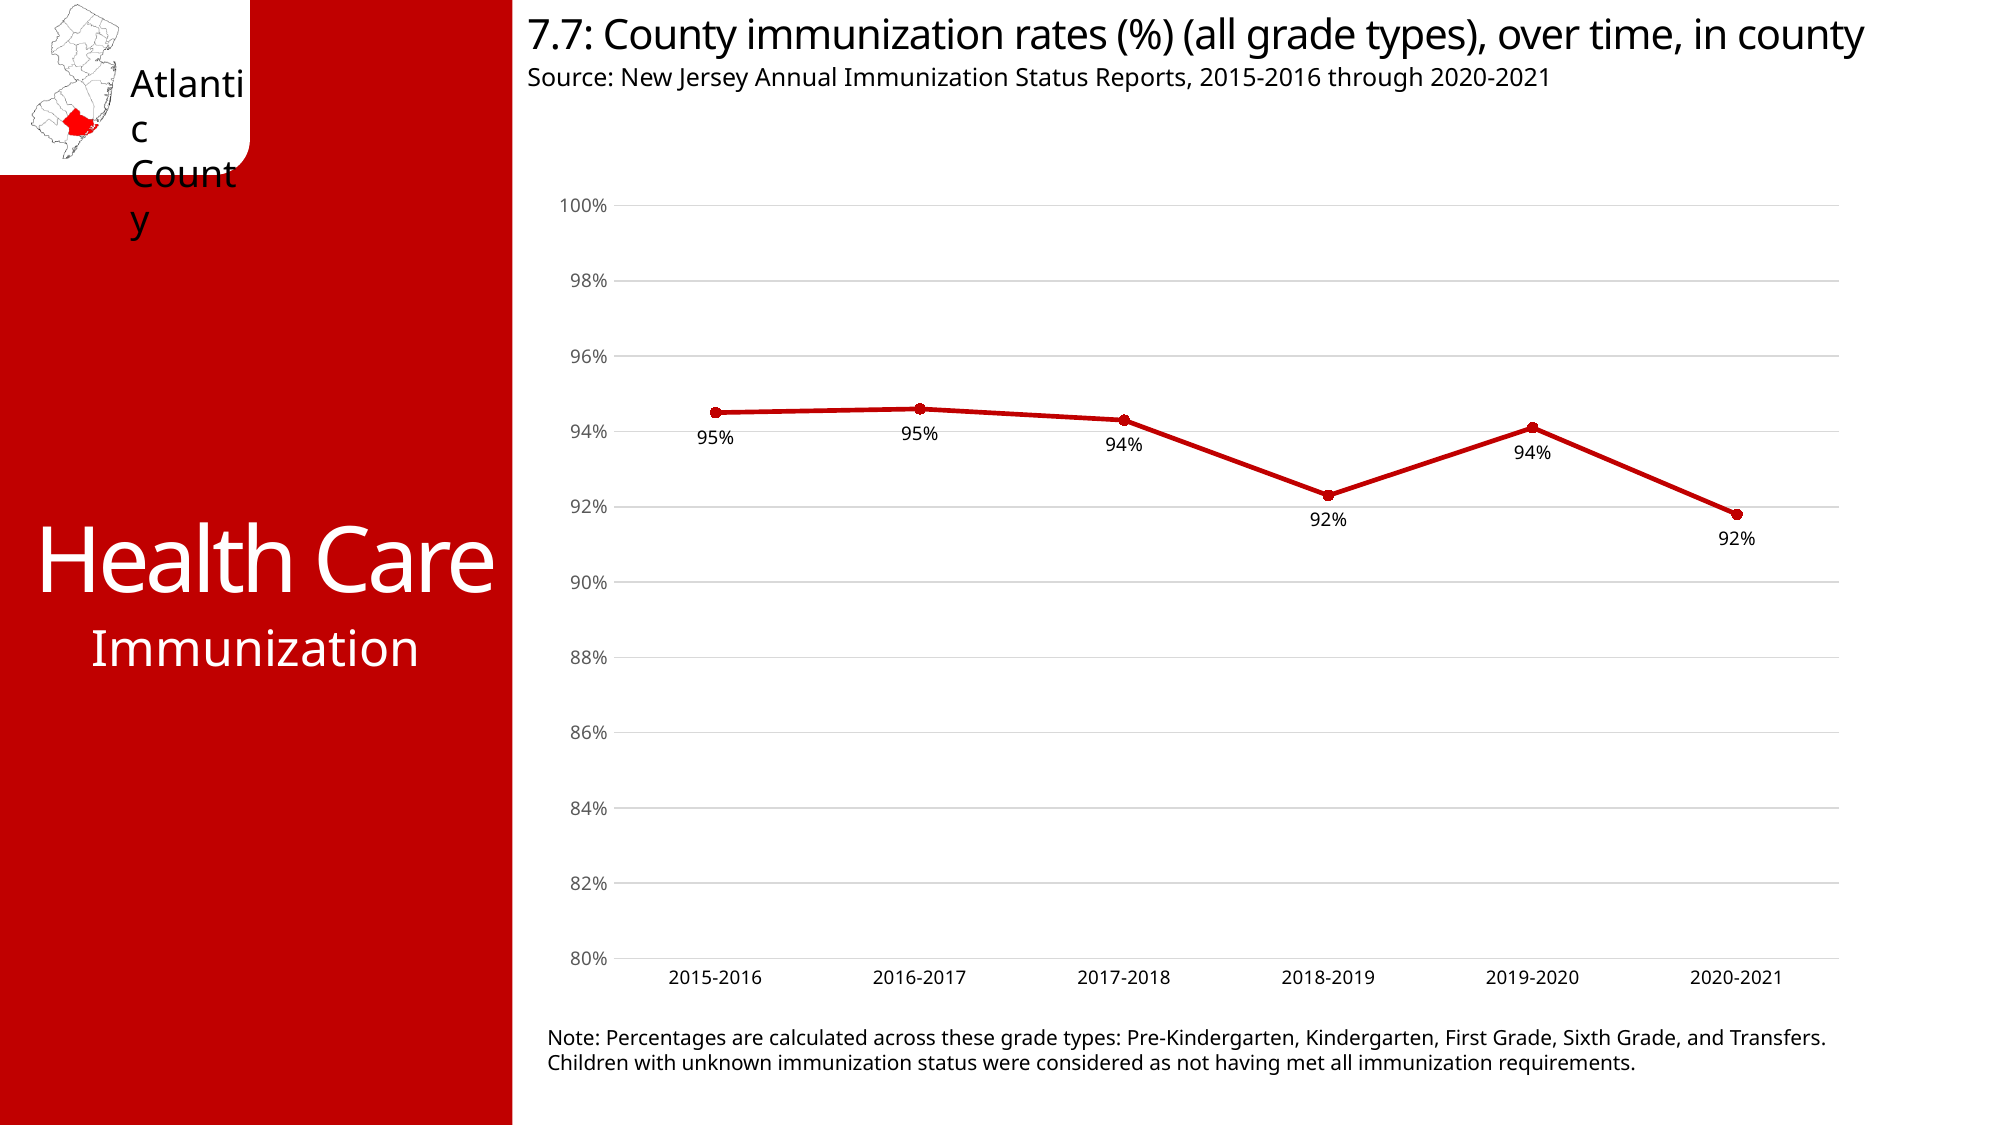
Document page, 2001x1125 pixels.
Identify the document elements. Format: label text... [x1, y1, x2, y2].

text_box Health Care [0, 112, 533, 1013]
picture [31, 4, 119, 112]
text_box 7.7: County immunization rates (%) (all grade types), over time, in county [512, 0, 1992, 65]
chart [532, 175, 1866, 1008]
text_box Source: New Jersey Annual Immunization Status Reports, 2015-2016 through 2020-2021 [512, 54, 1891, 100]
text_box Note: Percentages are calculated across these grade types: Pre-Kindergarten, Kindergarten, First Grade, Sixth Grade, and Transfers. Children with unknown immunization status were considered as not having met all immunization requirements. [532, 1017, 1925, 1083]
text_box Immunization [0, 609, 513, 684]
